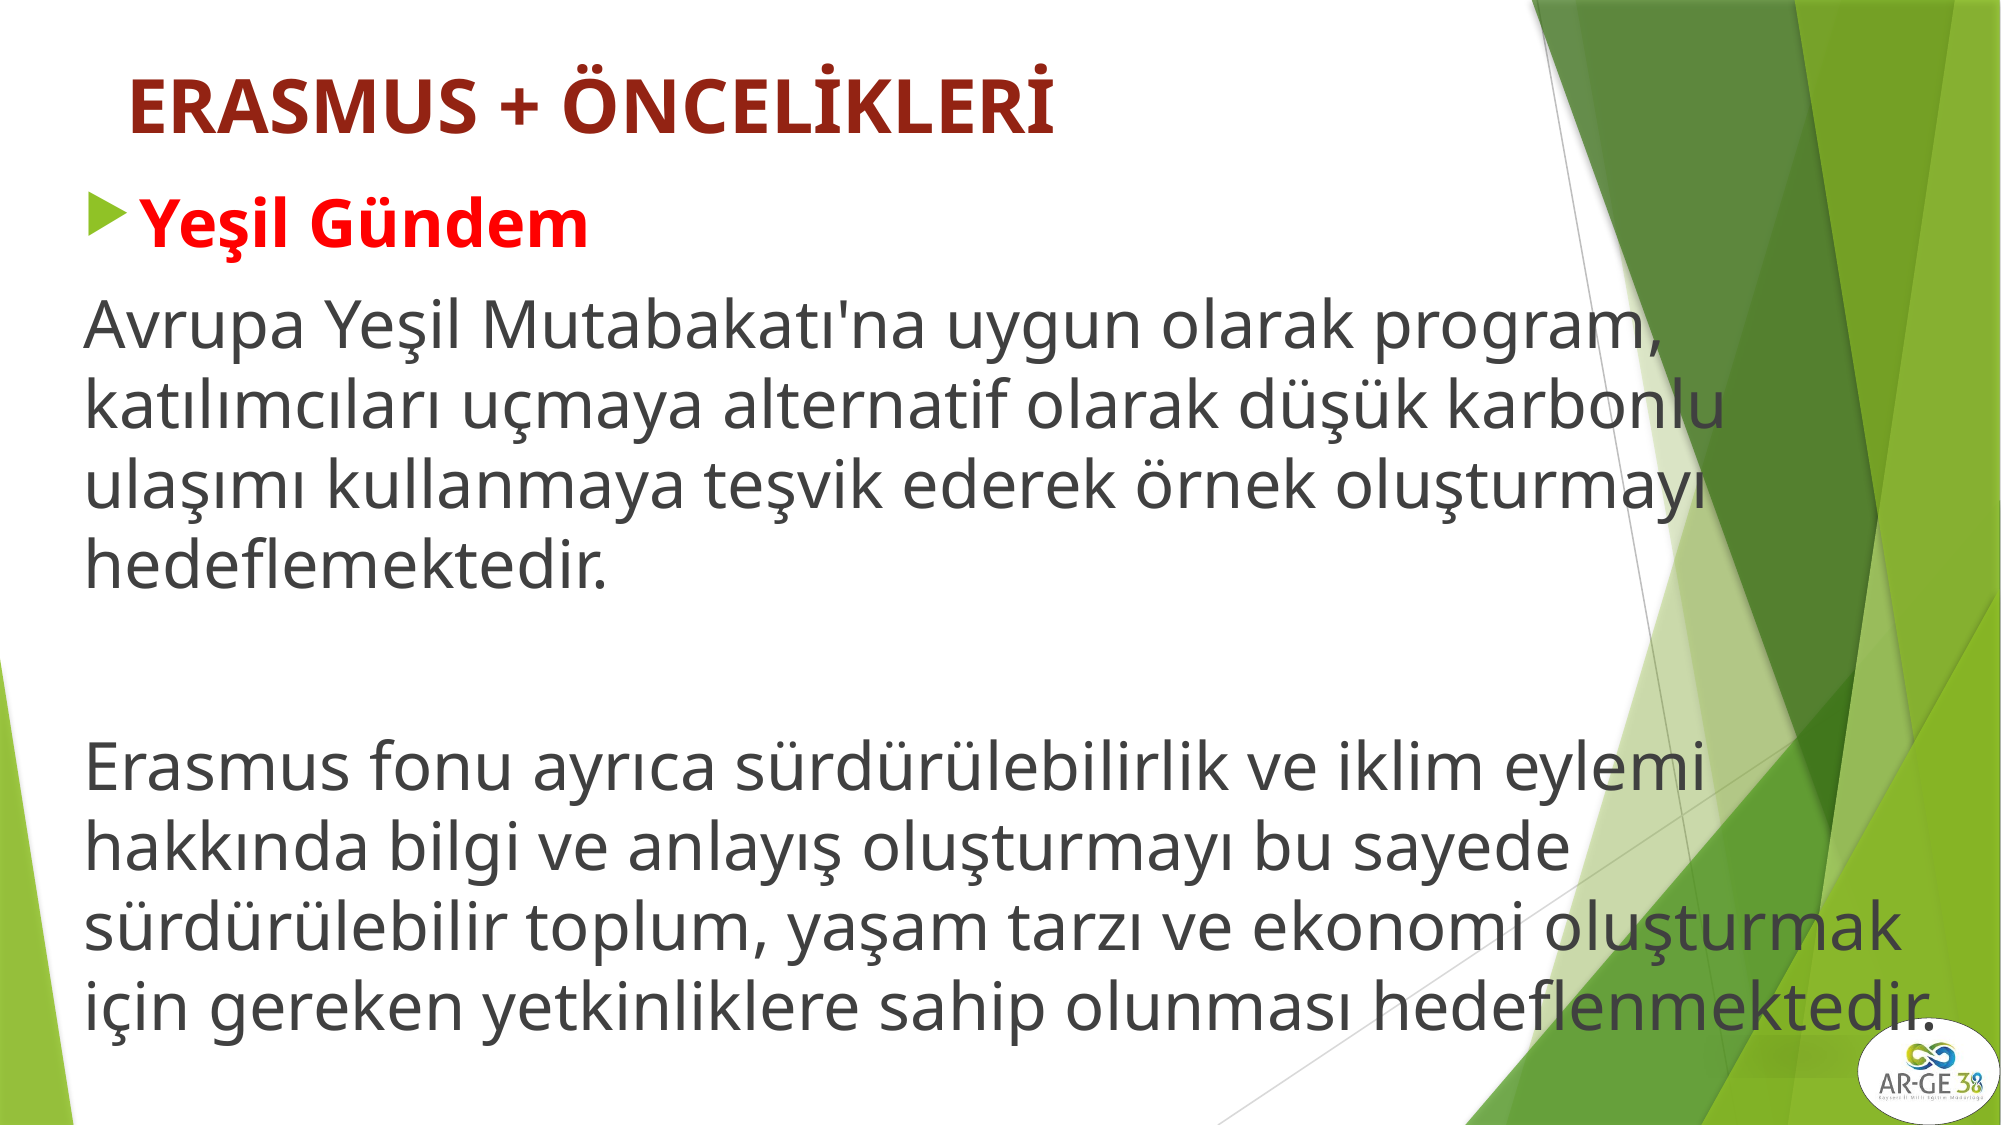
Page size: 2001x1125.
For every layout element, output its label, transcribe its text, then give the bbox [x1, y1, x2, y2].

list Yeşil Gündem Avrupa Yeşil Mutabakatı'na uygun olarak program, katılımcıları uçmaya alternatif olarak düşük karbonlu ulaşımı kullanmaya teşvik ederek örnek oluşturmayı hedeflemektedir. Erasmus fonu ayrıca sürdürülebilirlik ve iklim eylemi hakkında bilgi ve anlayış oluşturmayı bu sayede sürdürülebilir toplum, yaşam tarzı ve ekonomi oluşturmak için gereken yetkinliklere sahip olunması hedeflenmektedir. [68, 172, 1969, 1109]
title ERASMUS + ÖNCELİKLERİ [111, 51, 1522, 162]
picture [1881, 1029, 1999, 1124]
